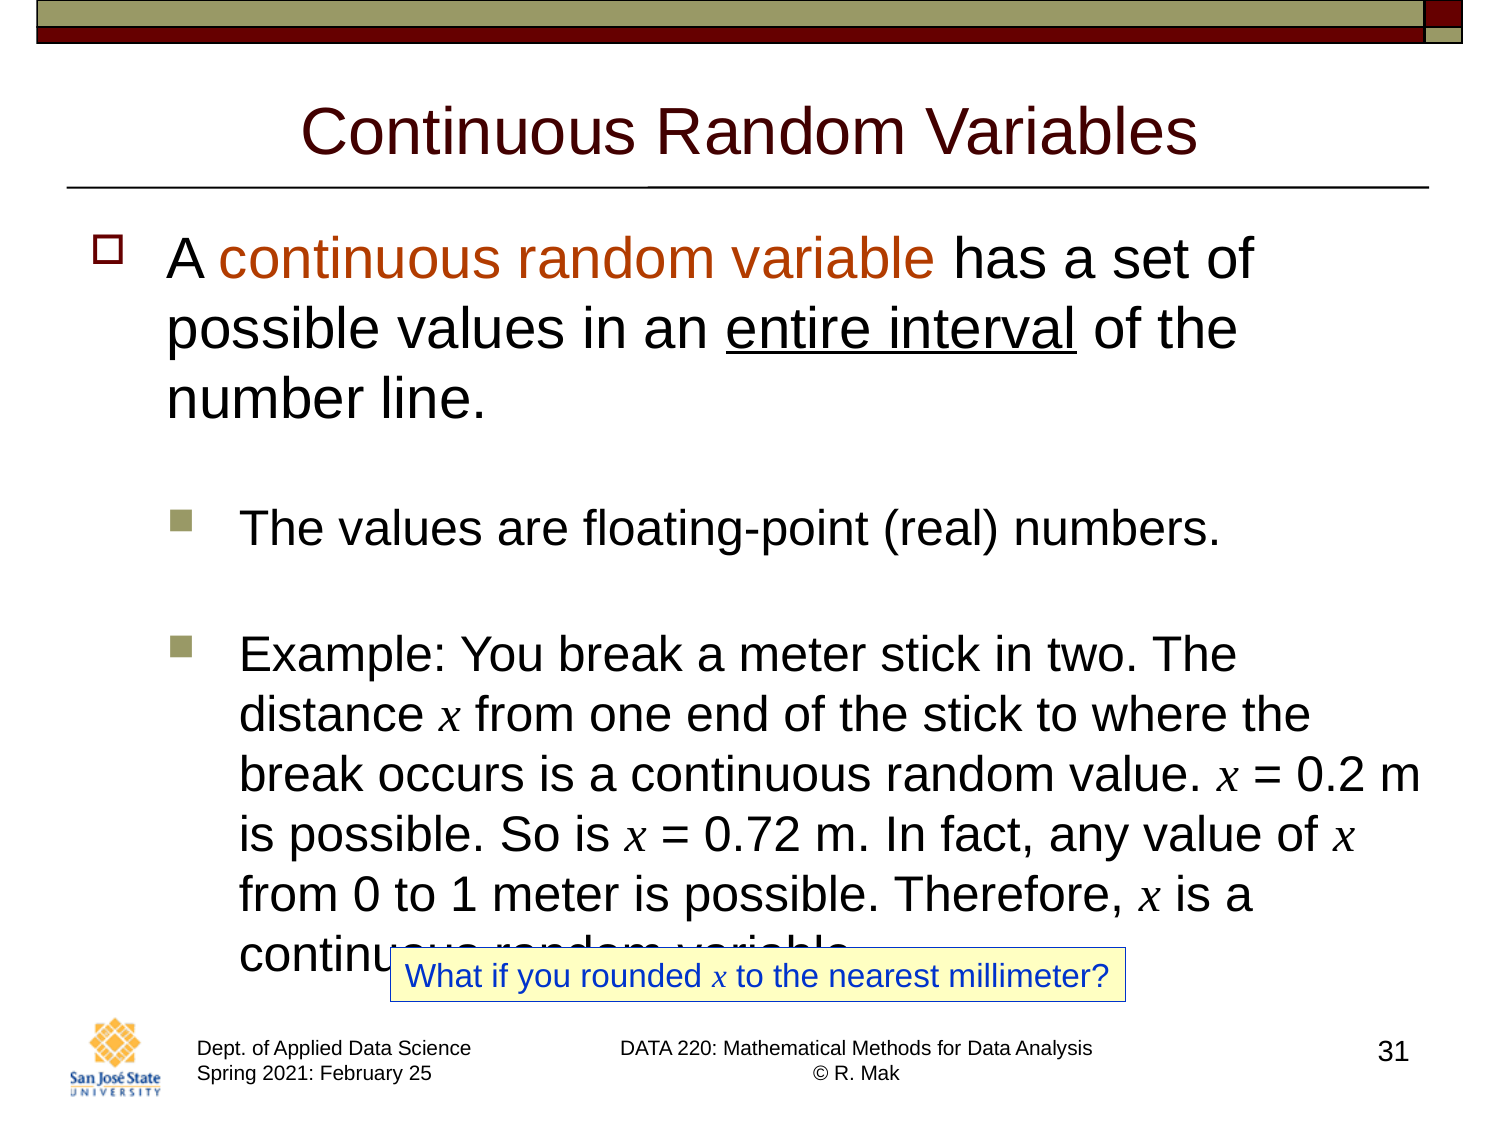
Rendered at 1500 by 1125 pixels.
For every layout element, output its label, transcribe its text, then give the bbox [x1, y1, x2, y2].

picture [60, 1012, 166, 1112]
slide_number 31 [1305, 1025, 1425, 1100]
title Continuous Random Variables [75, 67, 1425, 175]
text_box What if you rounded x to the nearest millimeter? [390, 947, 1126, 1002]
list A continuous random variable has a set of possible values in an entire interval of the number line. The values are floating-point (real) numbers. Example: You break a meter stick in two. The distance x from one end of the stick to where the break occurs is a continuous random value. x = 0.2 m is possible. So is x = 0.72 m. In fact, any value of x from 0 to 1 meter is possible. Therefore, x is a continuous random variable. [75, 212, 1440, 938]
